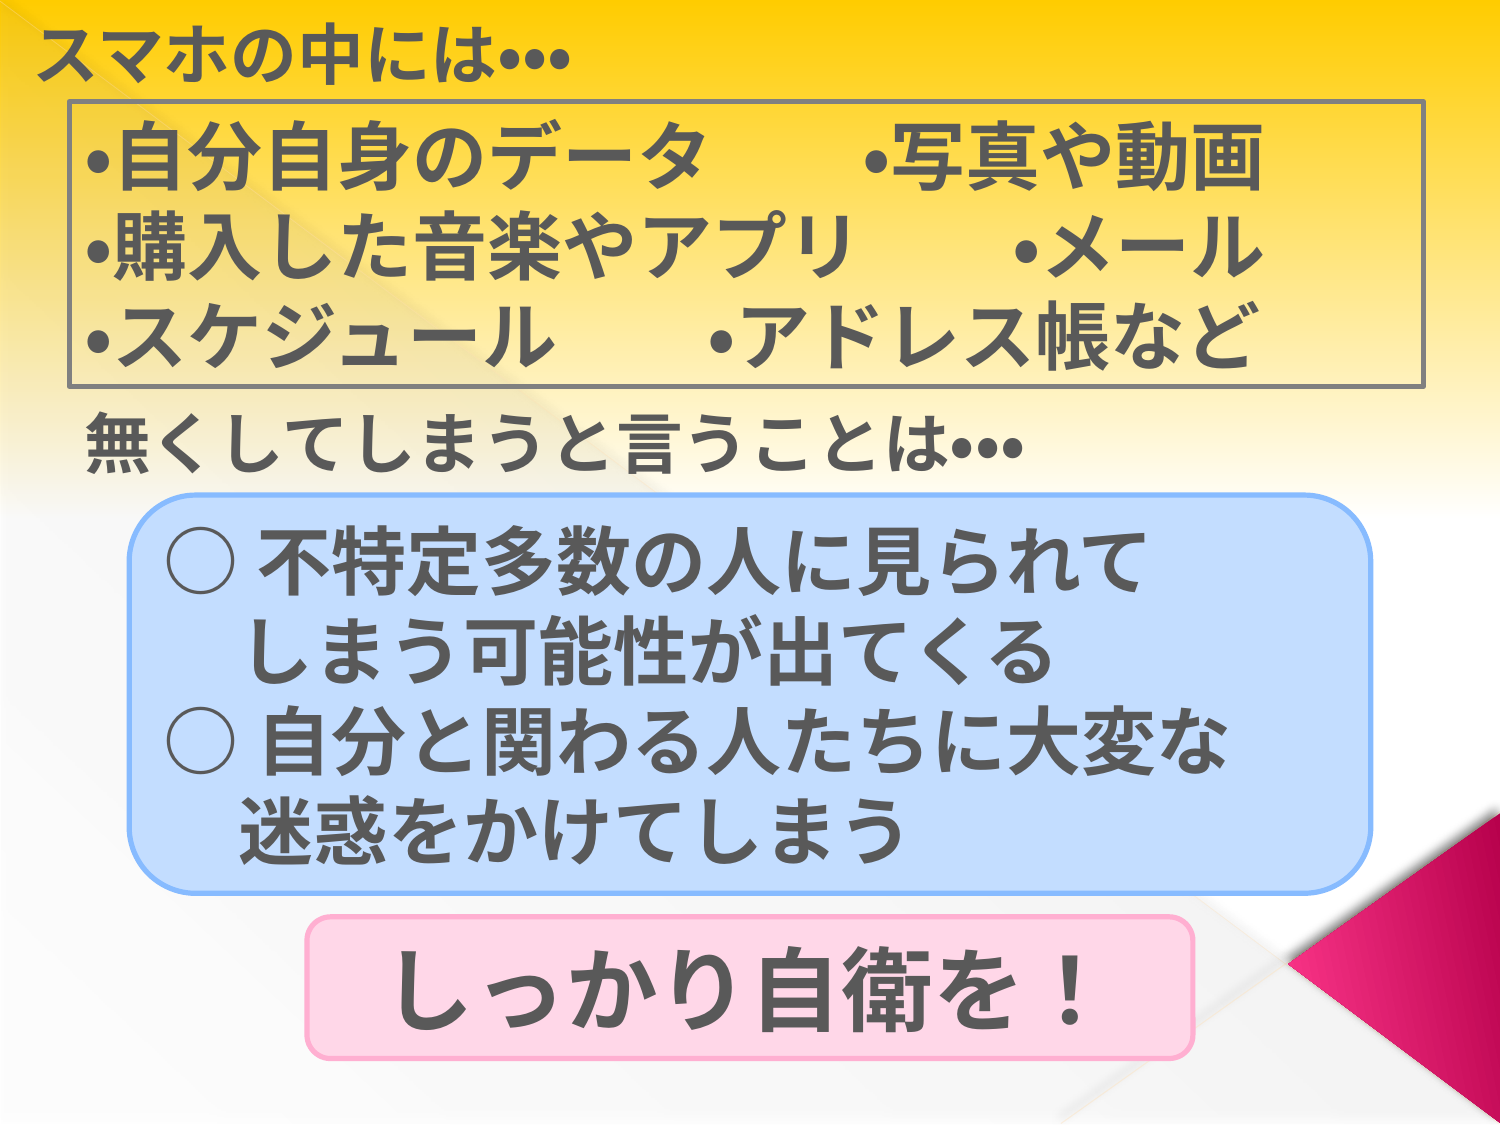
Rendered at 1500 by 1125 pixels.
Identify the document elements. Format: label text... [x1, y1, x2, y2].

text_box 無くしてしまうと言うことは・・・ [69, 394, 1330, 489]
text_box スマホの中には・・・ [17, 5, 835, 101]
text_box ○不特定多数の人に見られて しまう可能性が出てくる ○自分と関わる人たちに大変な 迷惑をかけてしまう [127, 492, 1373, 896]
text_box しっかり自衛を！ [304, 914, 1196, 1061]
text_box ・自分自身のデータ ・写真や動画 ・購入した音楽やアプリ ・メール ・スケジュール ・アドレス帳など [69, 101, 1424, 387]
